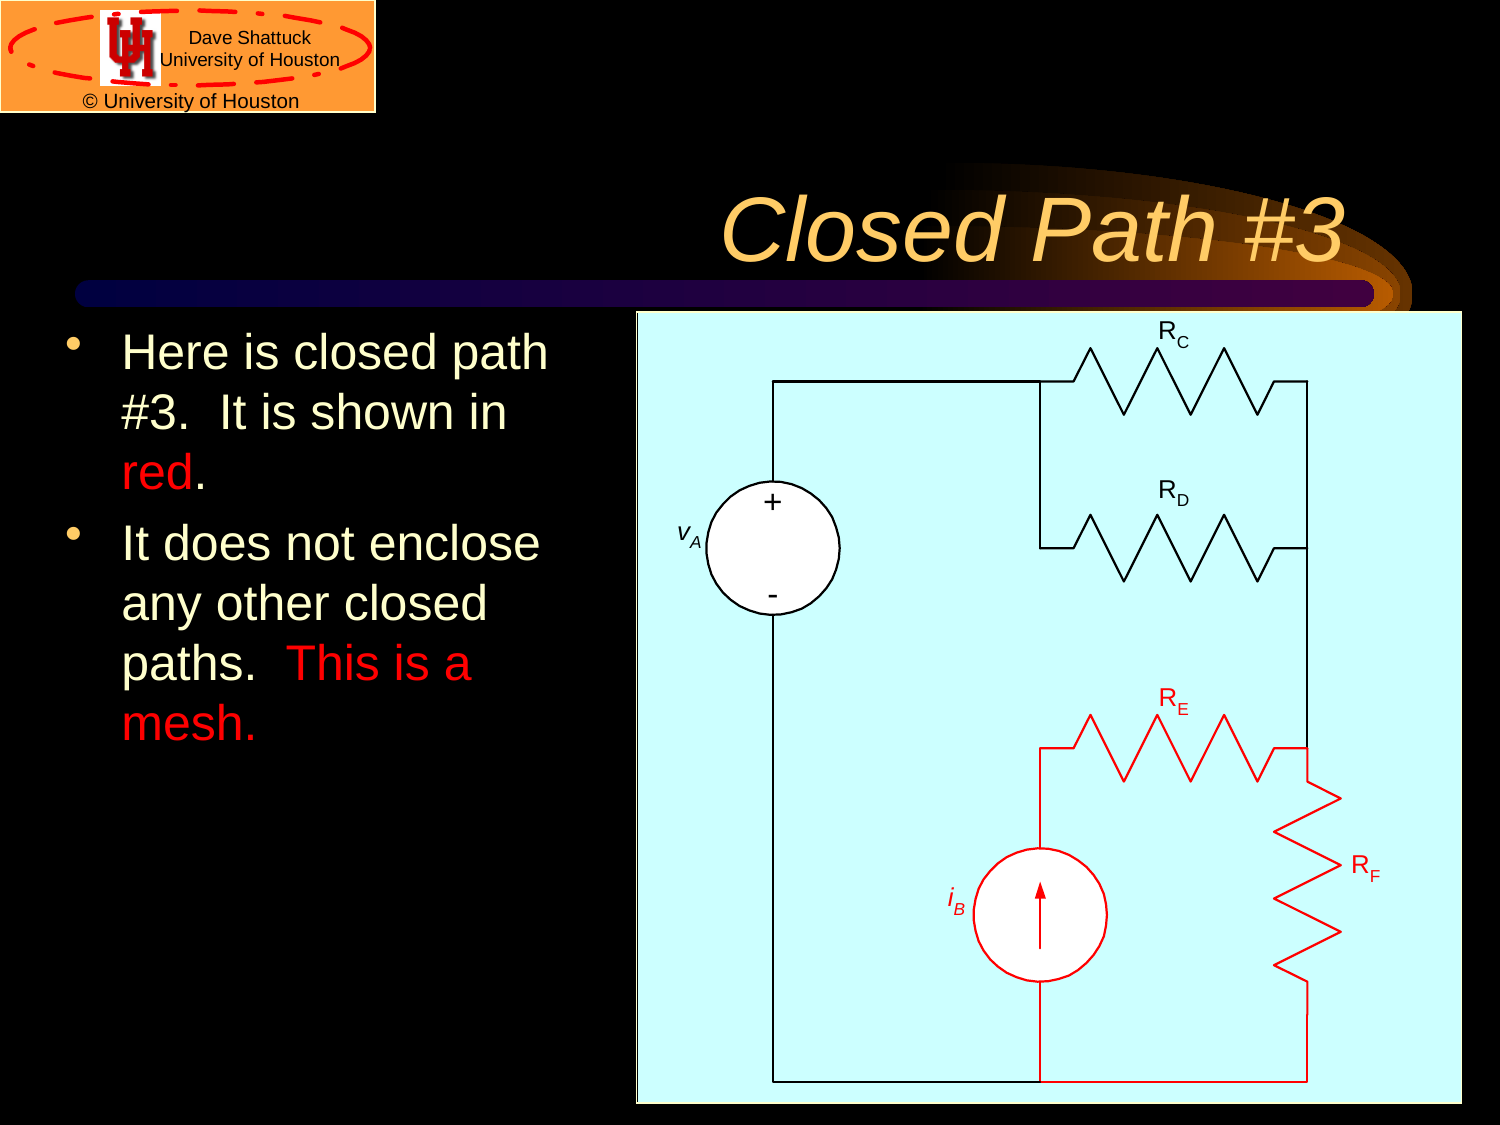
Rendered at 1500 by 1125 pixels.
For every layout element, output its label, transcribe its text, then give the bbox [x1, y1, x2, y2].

list Here is closed path #3. It is shown in red. It does not enclose any other closed paths. This is a mesh. [50, 312, 613, 988]
title Closed Path #3 [112, 75, 1388, 288]
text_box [637, 312, 1462, 1103]
